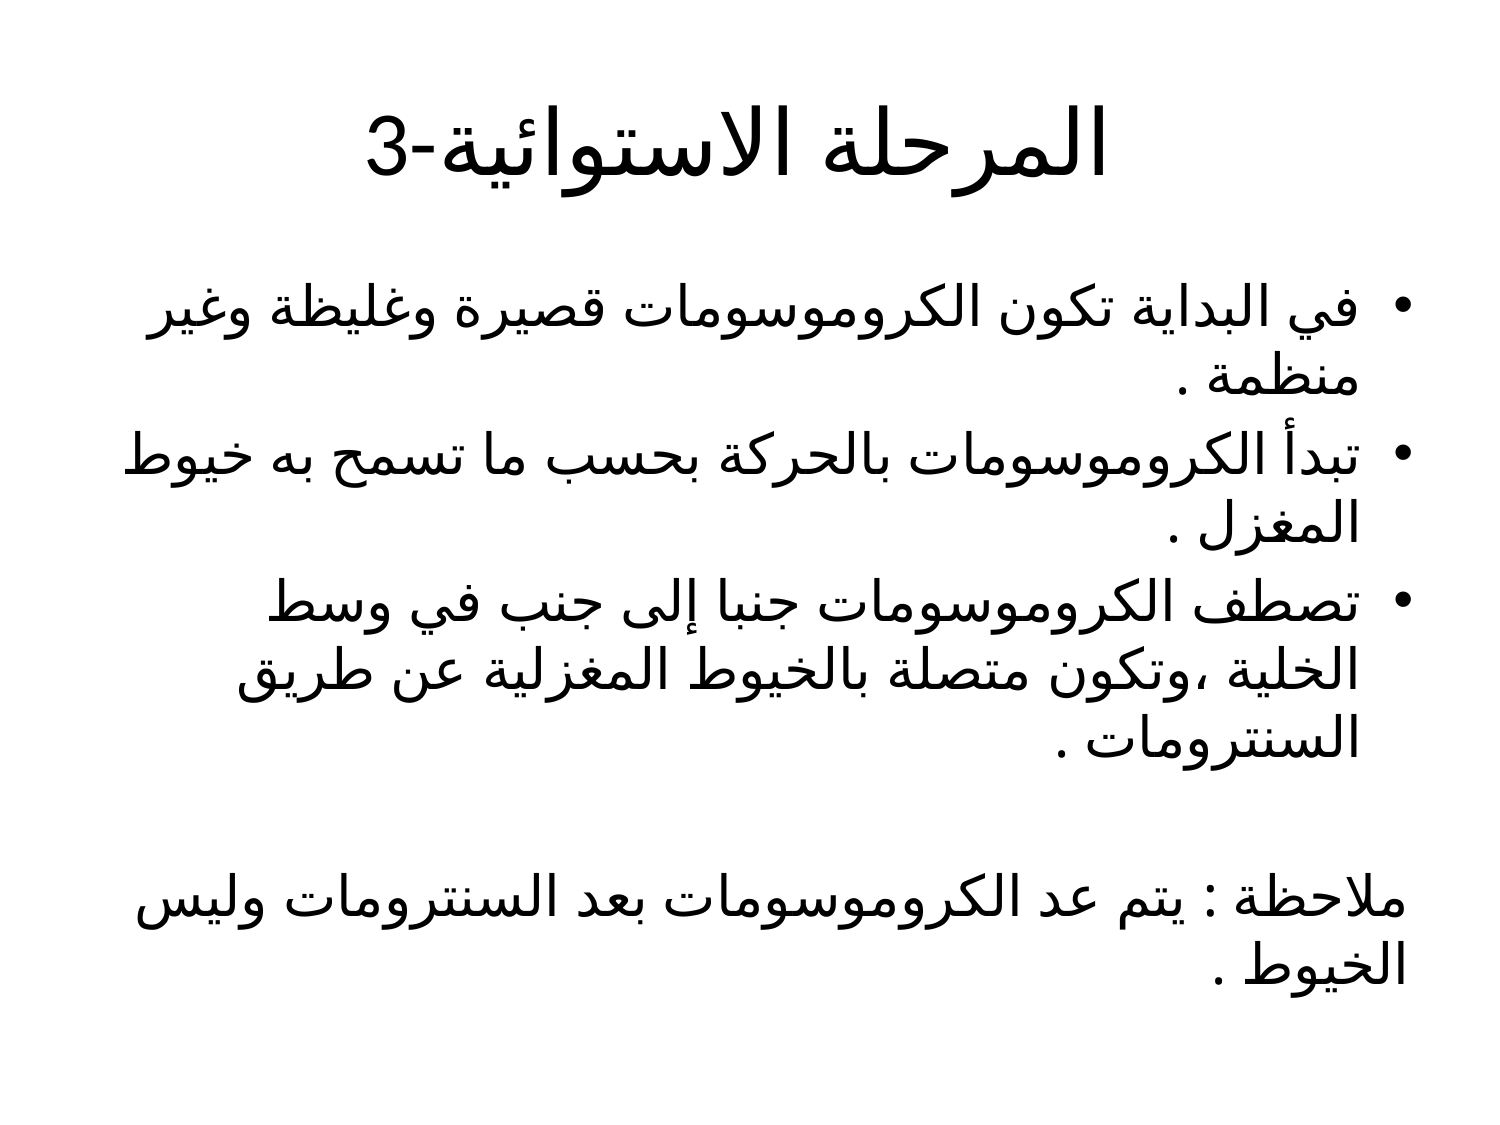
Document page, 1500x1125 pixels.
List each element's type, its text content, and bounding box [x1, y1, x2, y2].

list في البداية تكون الكروموسومات قصيرة وغليظة وغير منظمة . تبدأ الكروموسومات بالحركة بحسب ما تسمح به خيوط المغزل . تصطف الكروموسومات جنبا إلى جنب في وسط الخلية ،وتكون متصلة بالخيوط المغزلية عن طريق السنترومات . ملاحظة : يتم عد الكروموسومات بعد السنترومات وليس الخيوط . [75, 262, 1425, 1005]
title 3-المرحلة الاستوائية [75, 45, 1425, 233]
